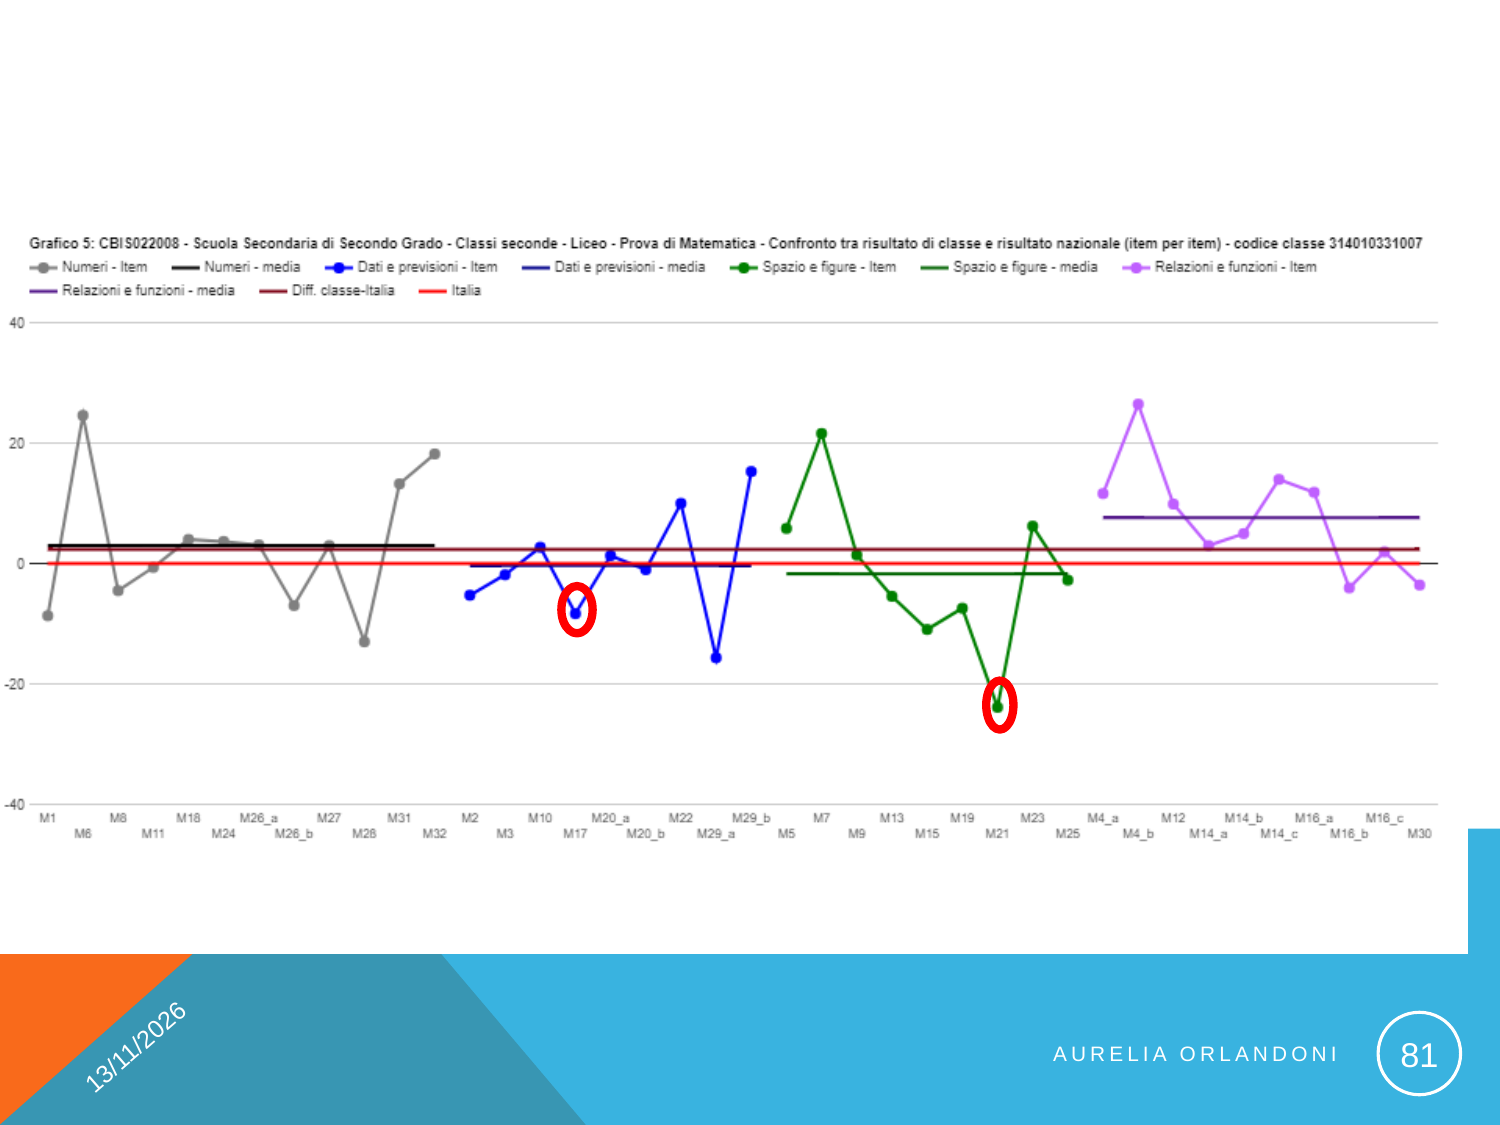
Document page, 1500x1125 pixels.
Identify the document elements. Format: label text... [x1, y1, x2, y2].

slide_number 81 [1376, 1010, 1463, 1097]
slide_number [65, 961, 258, 1109]
picture [0, 172, 1468, 955]
footer Aurelia Orlandoni [577, 1031, 1352, 1076]
